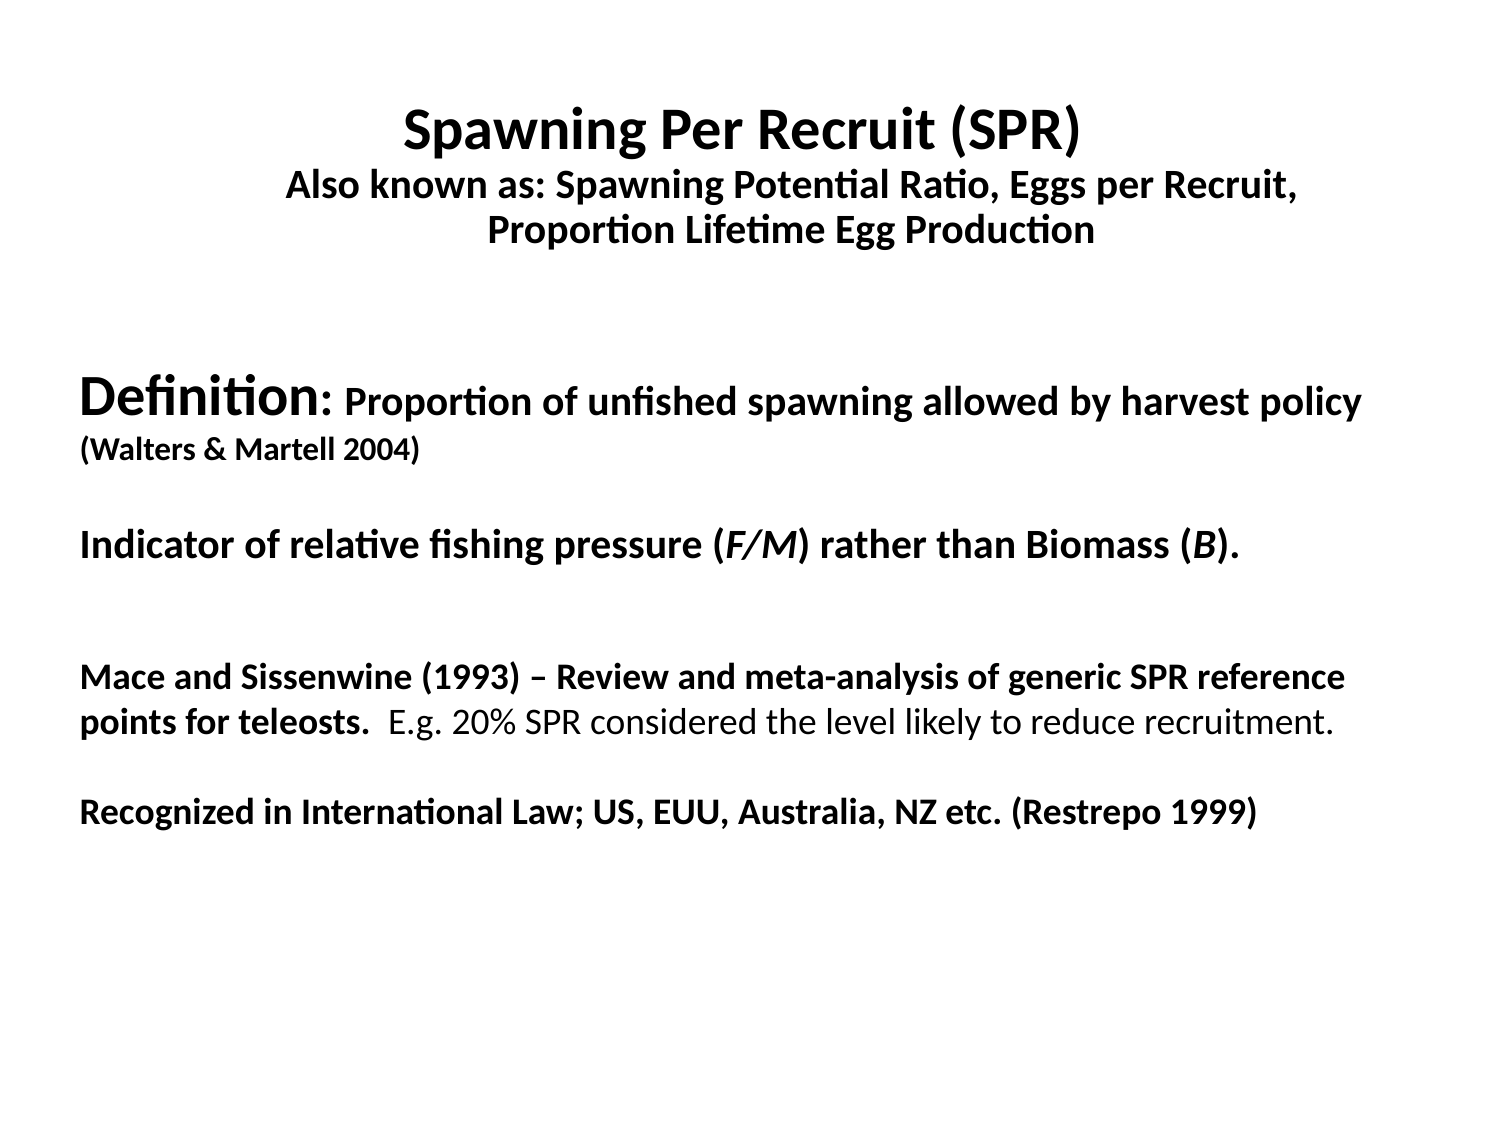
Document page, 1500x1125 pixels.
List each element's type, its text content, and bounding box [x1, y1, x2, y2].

text_box Definition: Proportion of unfished spawning allowed by harvest policy (Walters & Martell 2004) Indicator of relative fishing pressure (F/M) rather than Biomass (B). Mace and Sissenwine (1993) – Review and meta-analysis of generic SPR reference points for teleosts. E.g. 20% SPR considered the level likely to reduce recruitment. Recognized in International Law; US, EUU, Australia, NZ etc. (Restrepo 1999) [64, 349, 1440, 975]
title Spawning Per Recruit (SPR) Also known as: Spawning Potential Ratio, Eggs per Recruit, Proportion Lifetime Egg Production [112, 66, 1388, 342]
